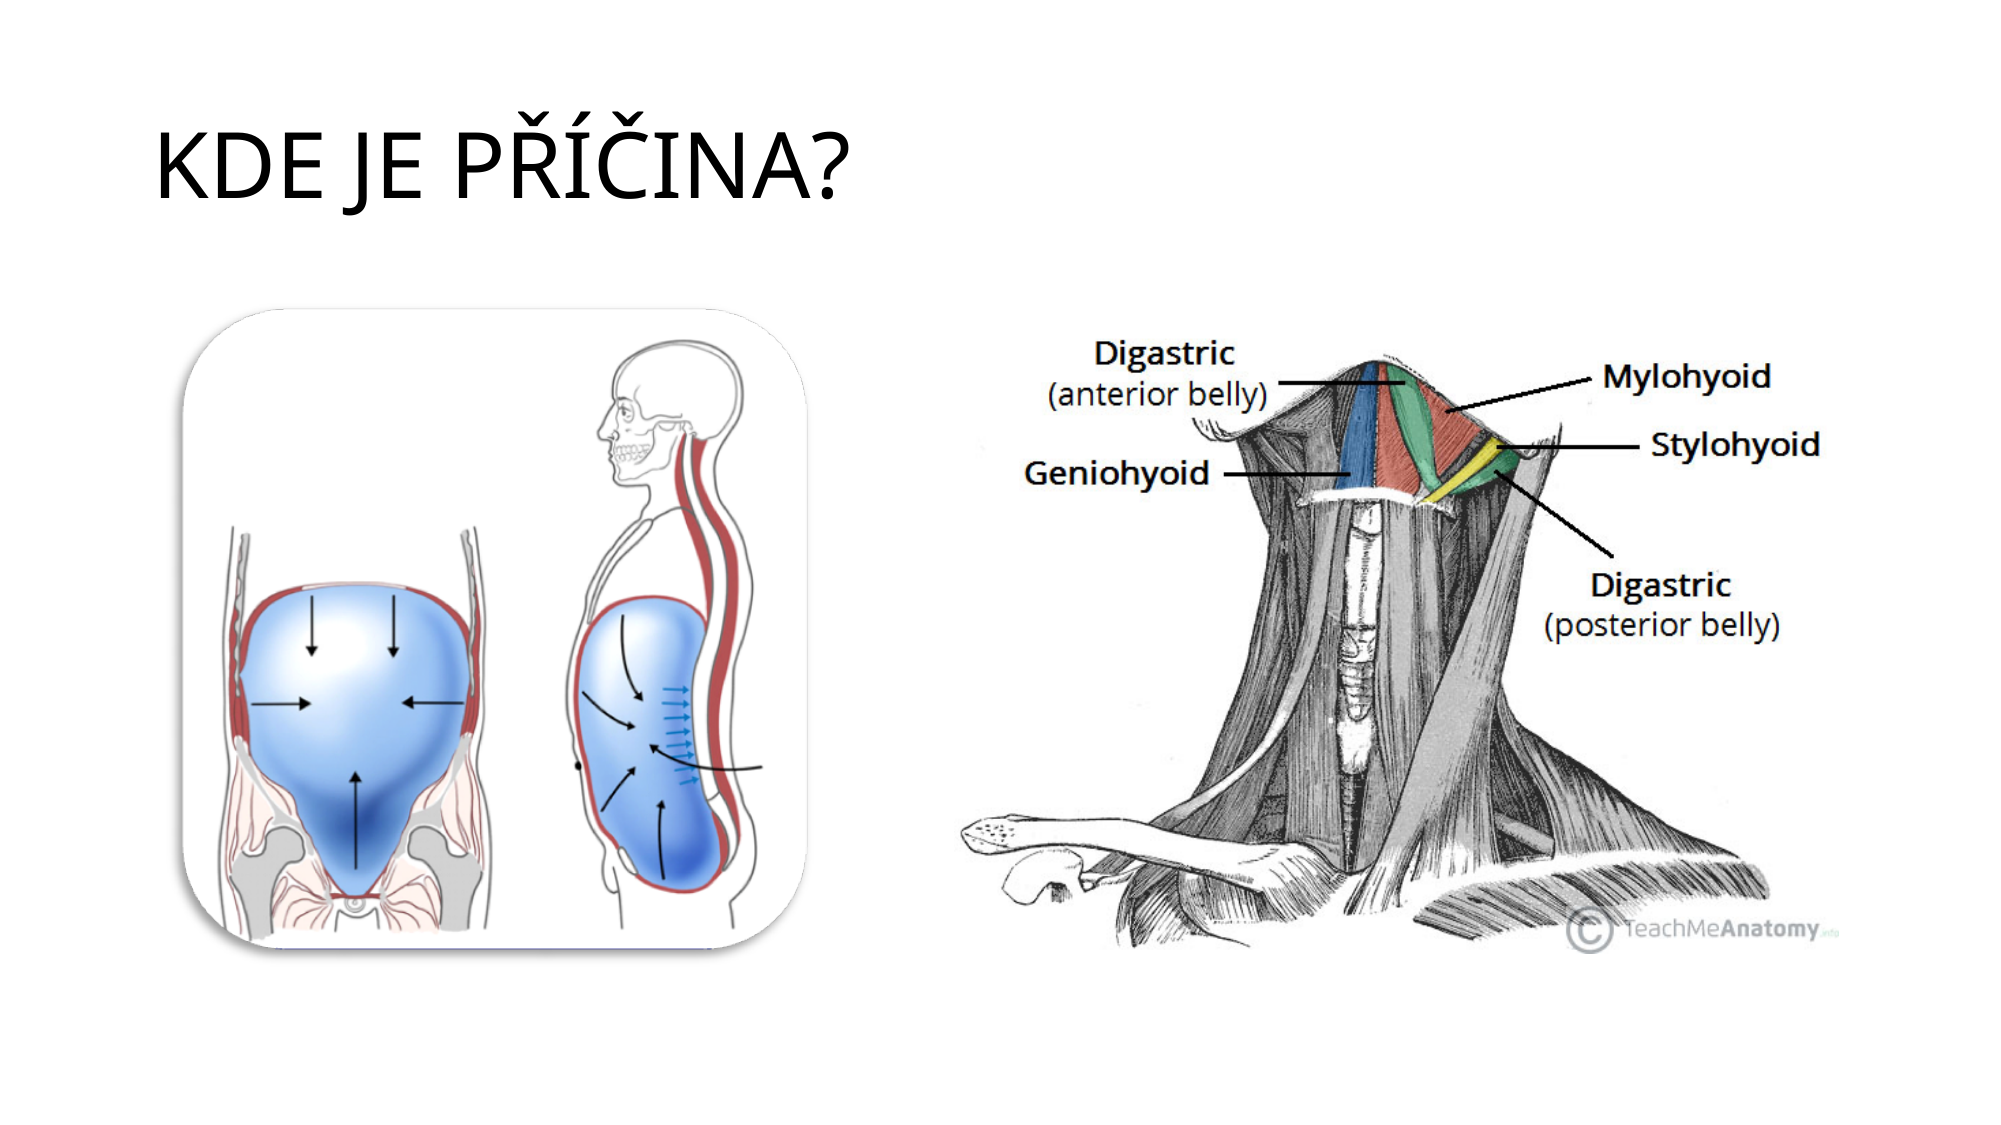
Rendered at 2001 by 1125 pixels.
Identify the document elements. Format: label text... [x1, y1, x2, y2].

picture [954, 317, 1839, 954]
title KDE JE PŘÍČINA? [137, 59, 1863, 278]
picture [161, 298, 819, 972]
